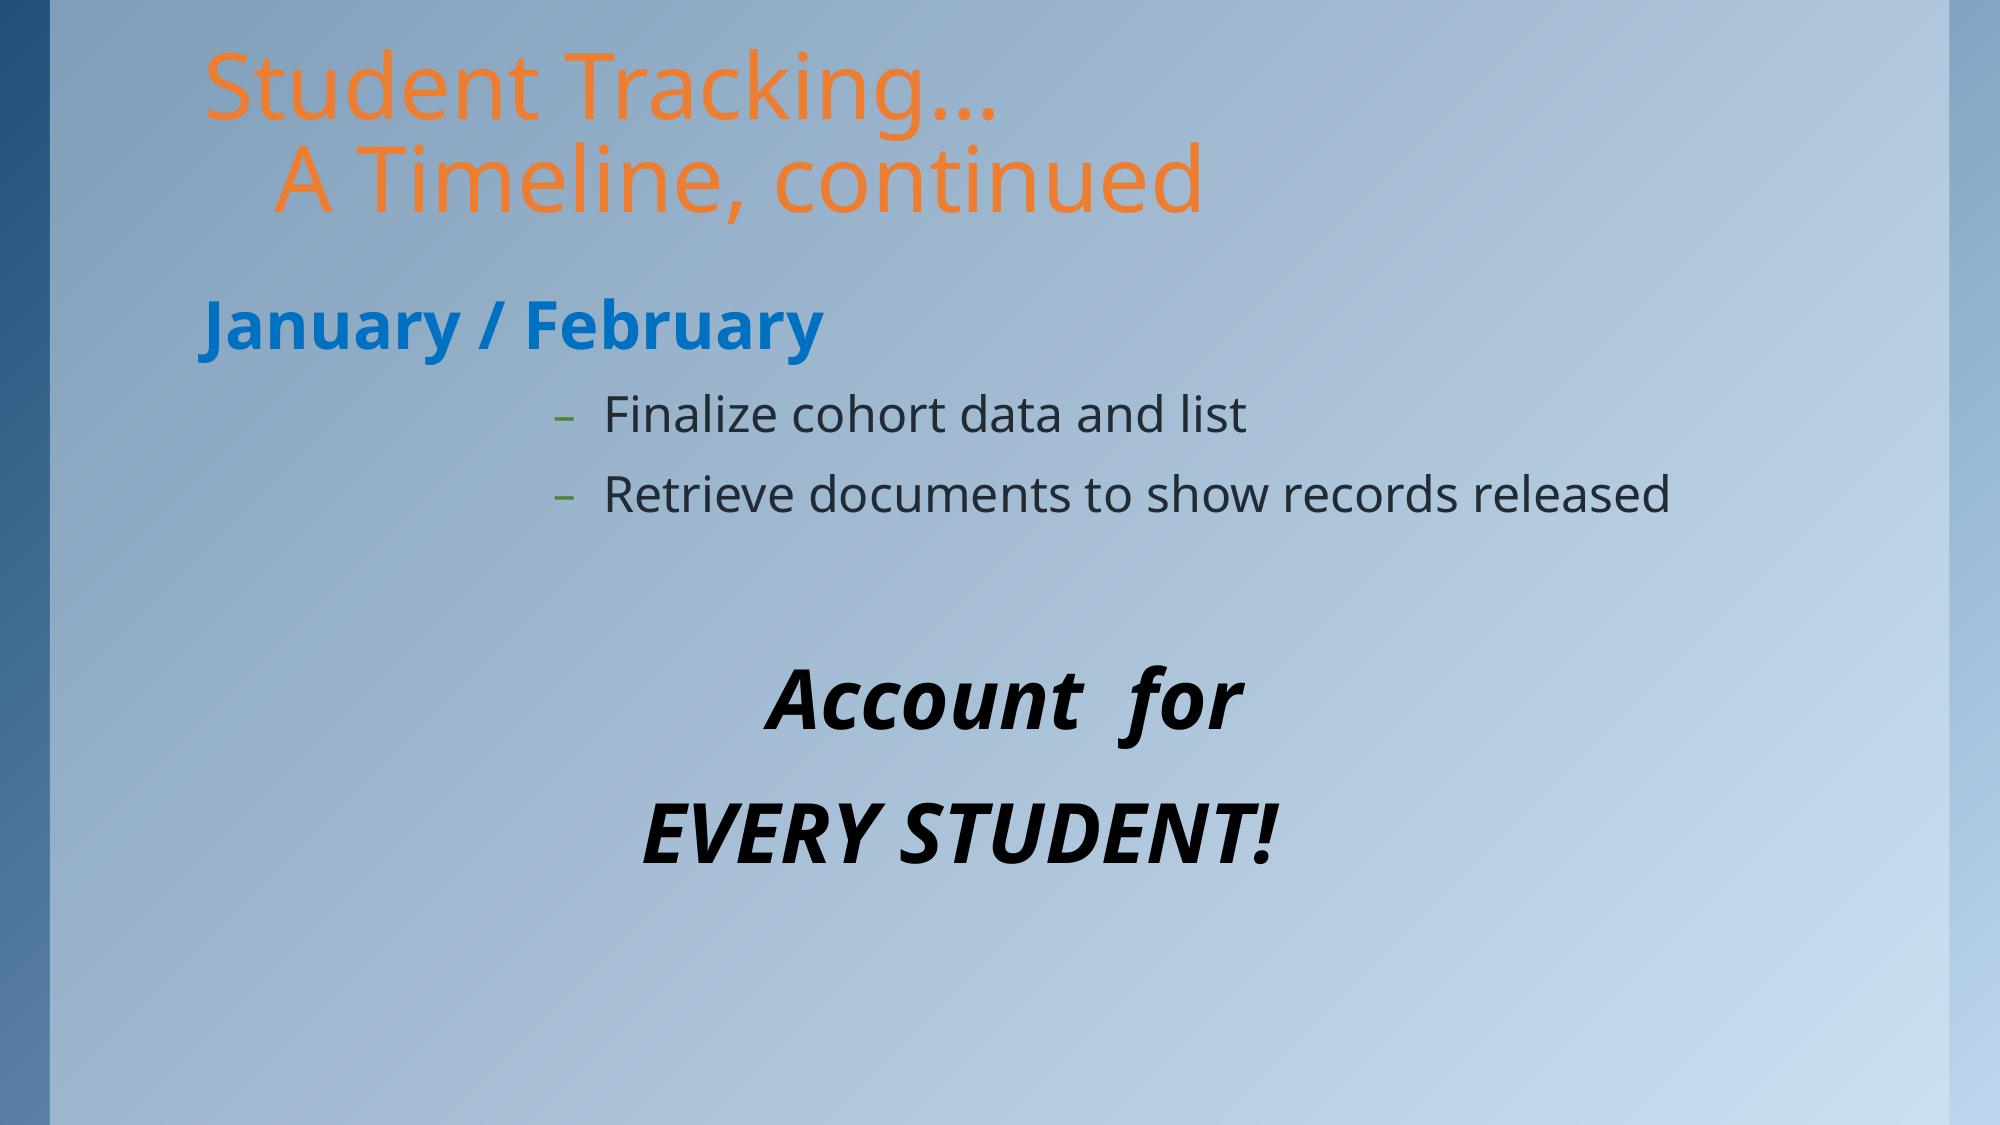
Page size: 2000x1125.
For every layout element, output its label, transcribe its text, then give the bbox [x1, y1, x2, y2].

title Student Tracking… A Timeline, continued [183, 12, 1850, 242]
list January / February Finalize cohort data and list Retrieve documents to show records released Account for EVERY STUDENT! [183, 279, 1850, 1013]
